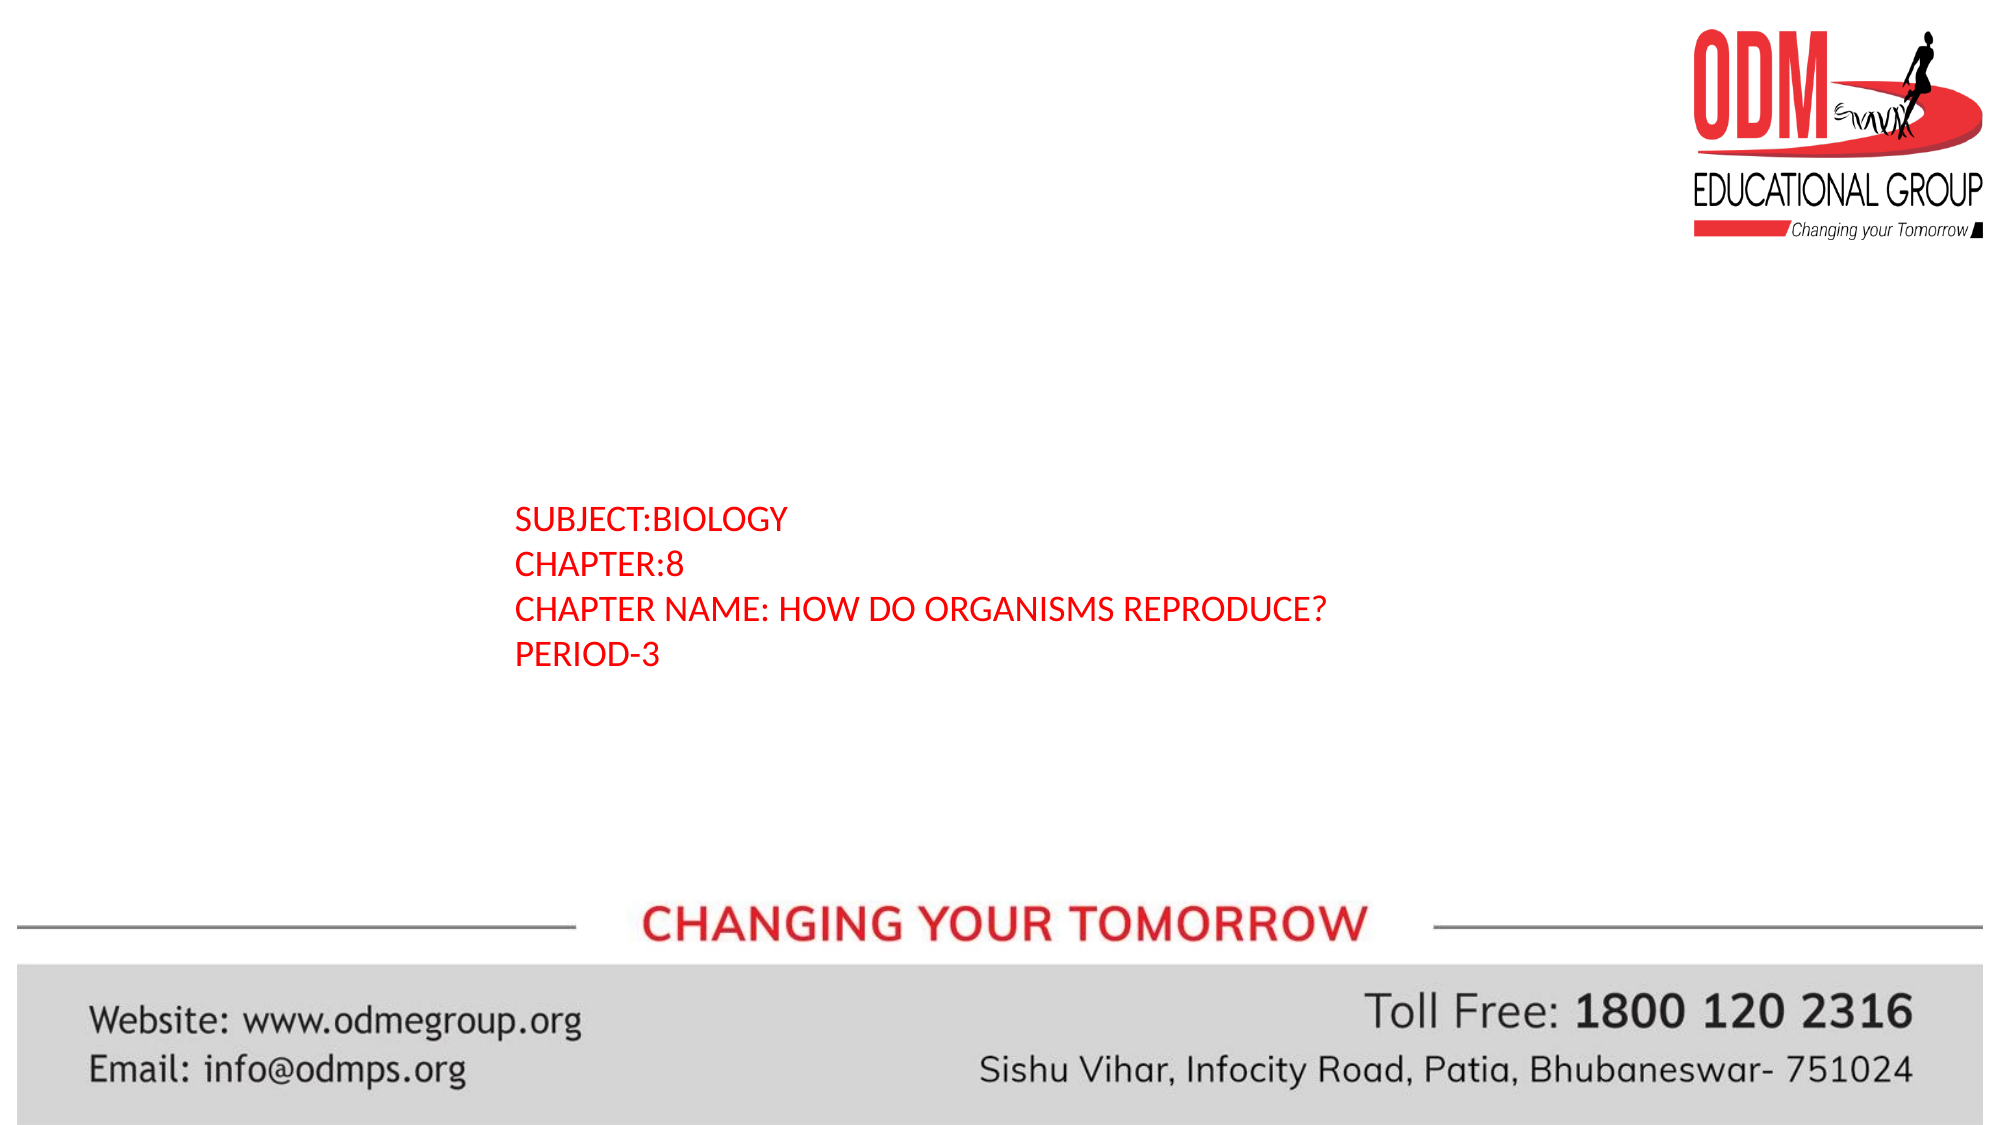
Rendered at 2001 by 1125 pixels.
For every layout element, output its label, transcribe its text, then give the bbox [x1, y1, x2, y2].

picture [1694, 29, 1983, 240]
text_box SUBJECT:BIOLOGY CHAPTER:8 CHAPTER NAME: HOW DO ORGANISMS REPRODUCE? PERIOD-3 [500, 486, 1501, 682]
picture [17, 819, 1983, 1125]
